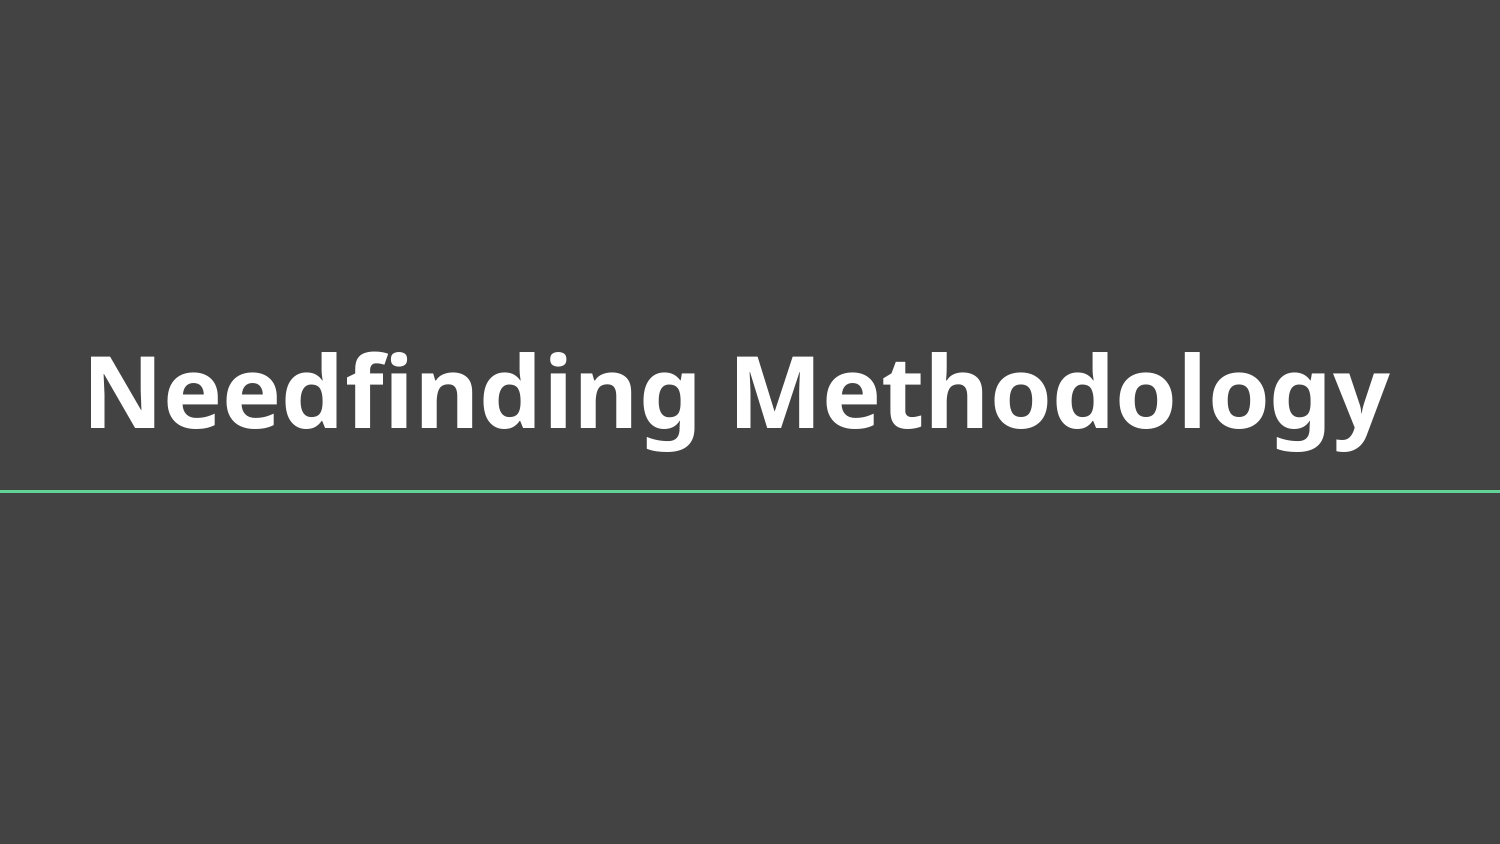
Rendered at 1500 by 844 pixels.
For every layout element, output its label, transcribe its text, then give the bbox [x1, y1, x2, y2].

title Needfinding Methodology [38, 276, 1436, 464]
